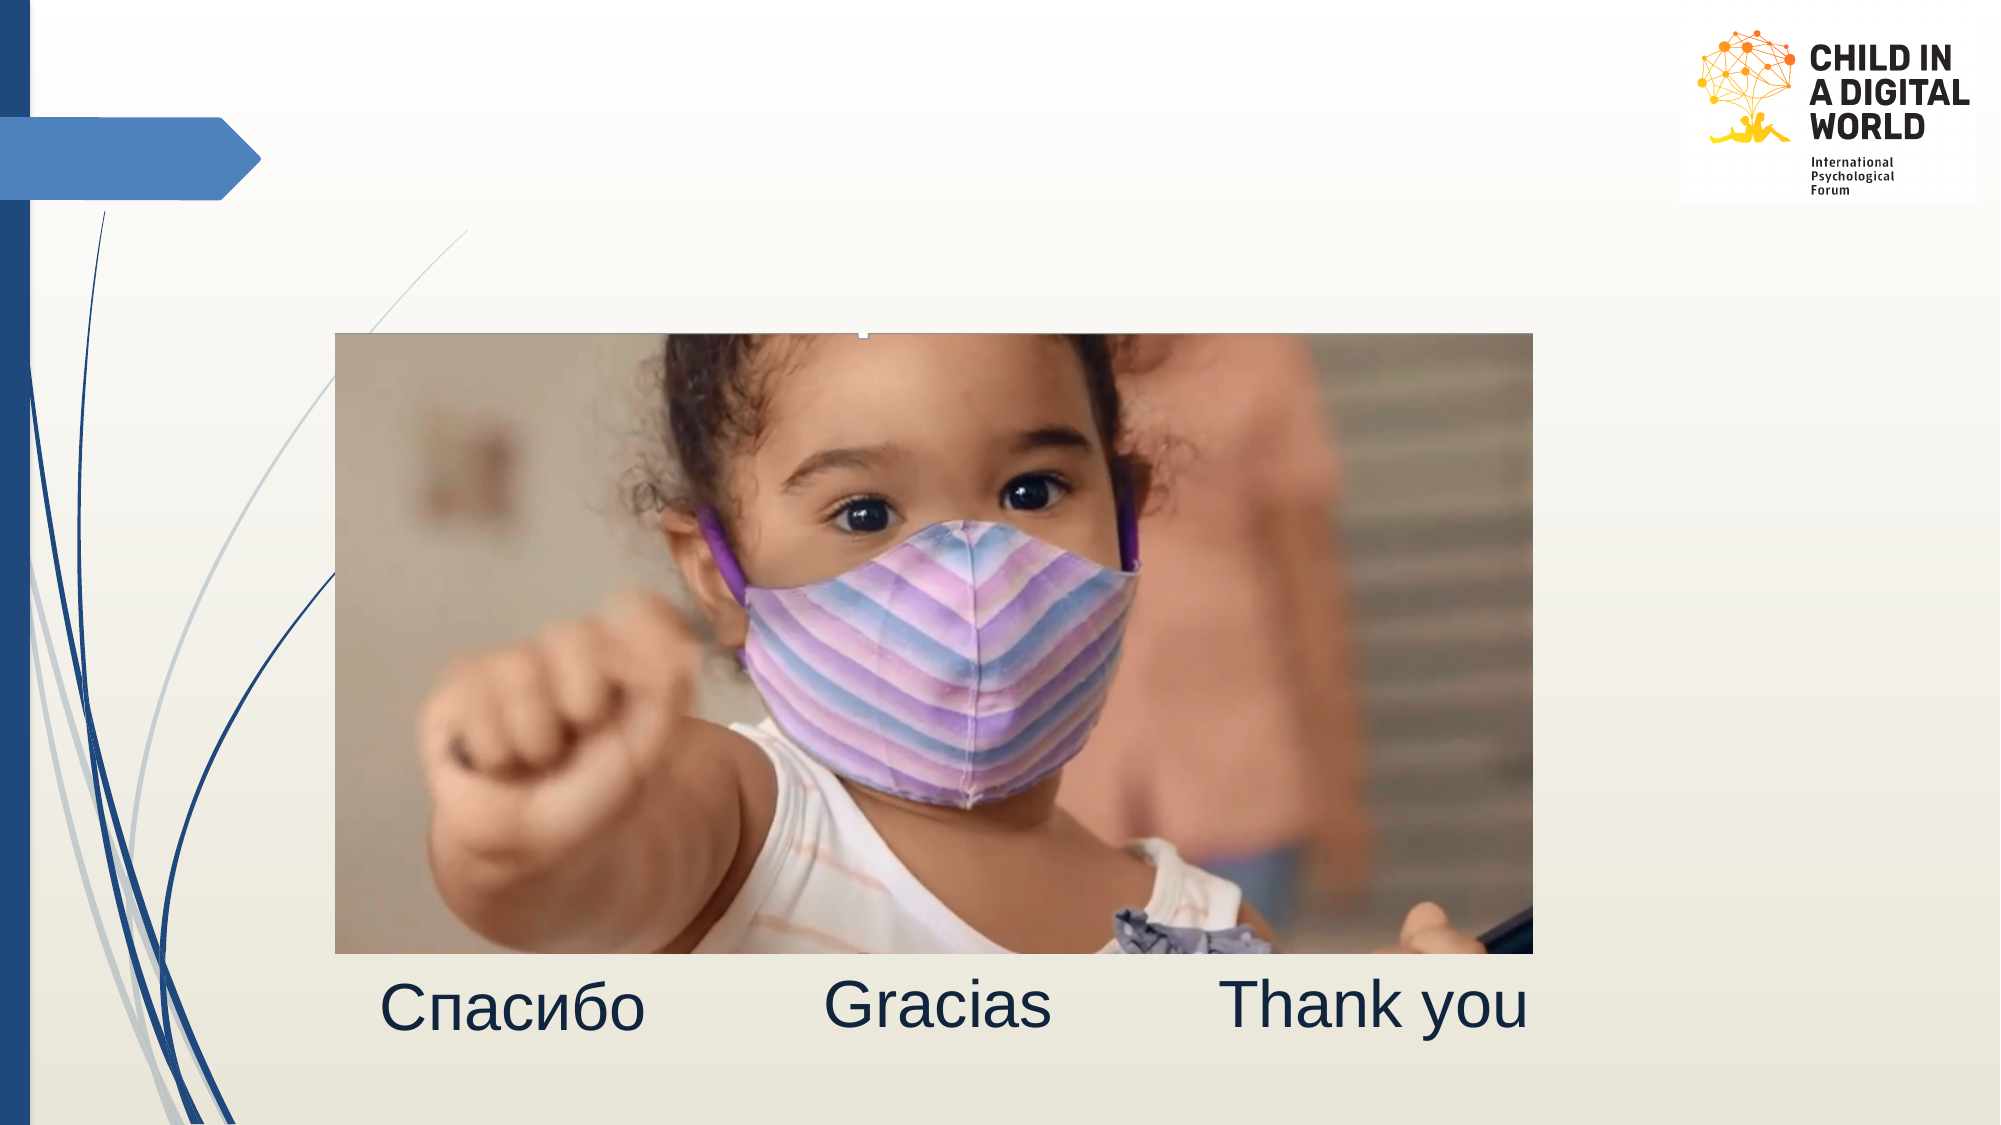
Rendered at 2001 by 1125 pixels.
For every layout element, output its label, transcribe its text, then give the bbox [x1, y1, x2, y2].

text_box Thank you [1156, 953, 1592, 1049]
text_box Gracias [720, 963, 1156, 1049]
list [335, 333, 1533, 954]
picture [1678, 0, 1978, 204]
text_box Спасибо [295, 956, 732, 1052]
